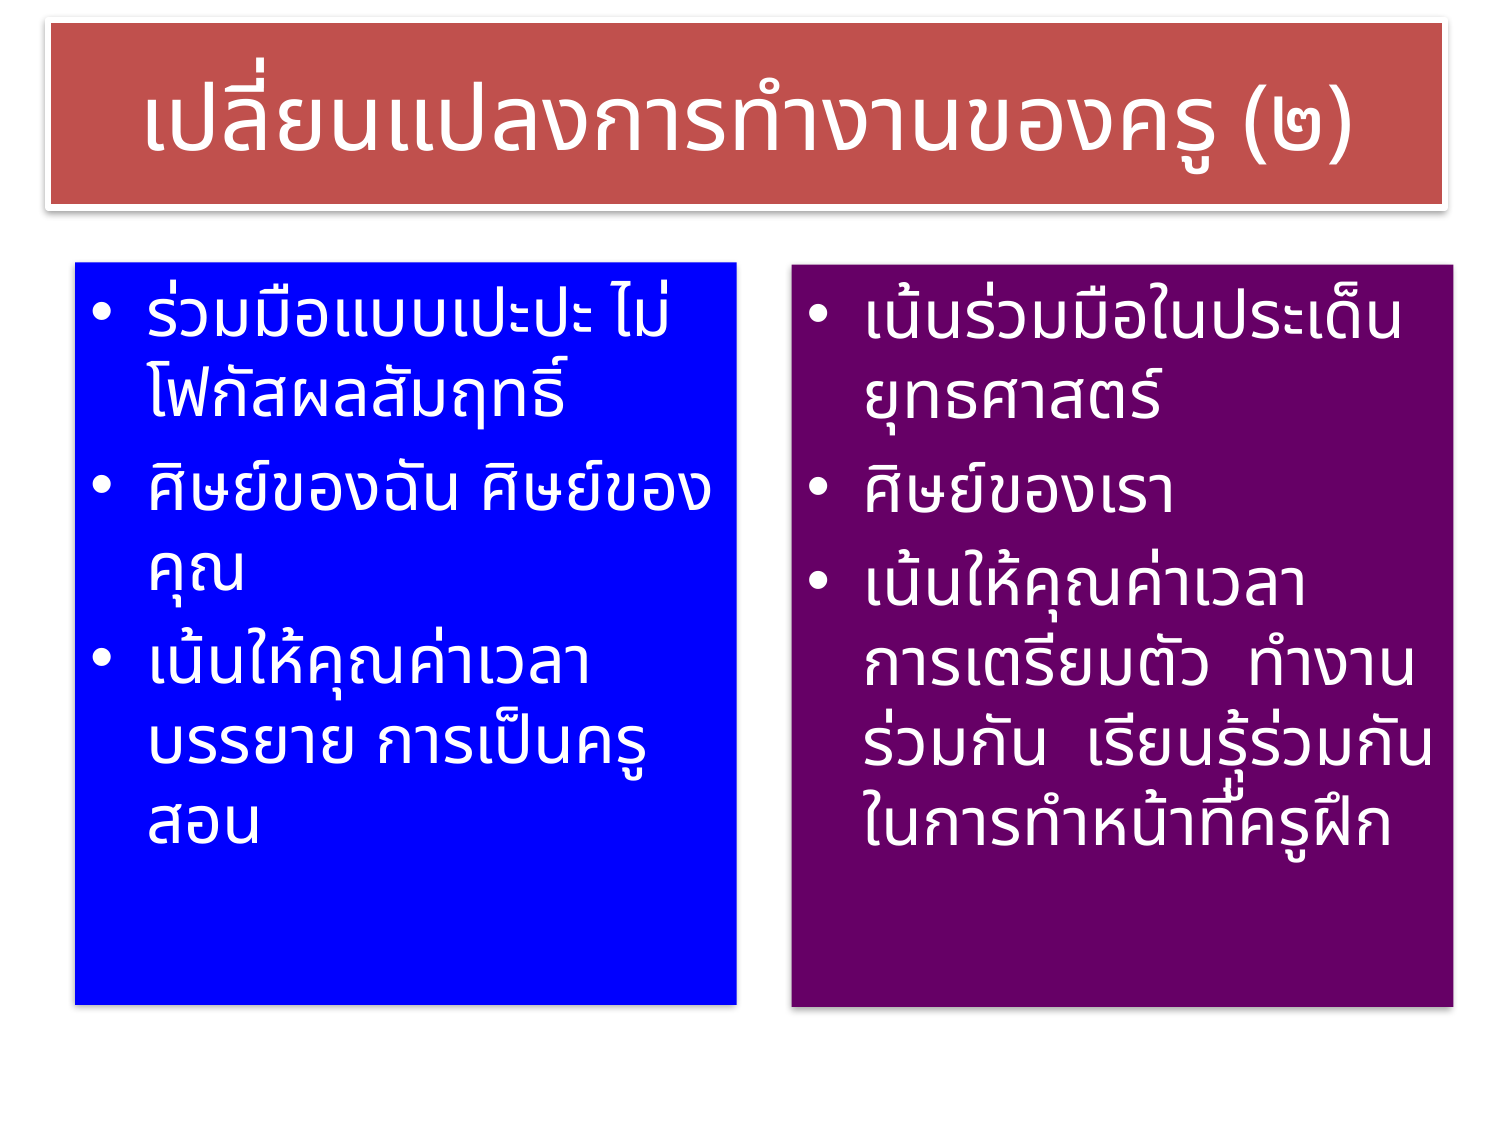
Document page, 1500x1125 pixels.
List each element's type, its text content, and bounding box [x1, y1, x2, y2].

title เปลี่ยนแปลงการทำงานของครู (๒) [45, 17, 1448, 211]
list ร่วมมือแบบเปะปะ ไม่โฟกัสผลสัมฤทธิ์ ศิษย์ของฉัน ศิษย์ของคุณ เน้นให้คุณค่าเวลาบรรยาย การเป็นครูสอน [75, 262, 737, 1005]
text_box เน้นร่วมมือในประเด็นยุทธศาสตร์ ศิษย์ของเรา เน้นให้คุณค่าเวลาการเตรียมตัว ทำงานร่วมกัน เรียนรุู้ร่วมกัน ในการทำหน้าที่ครูฝึก [791, 264, 1454, 1007]
